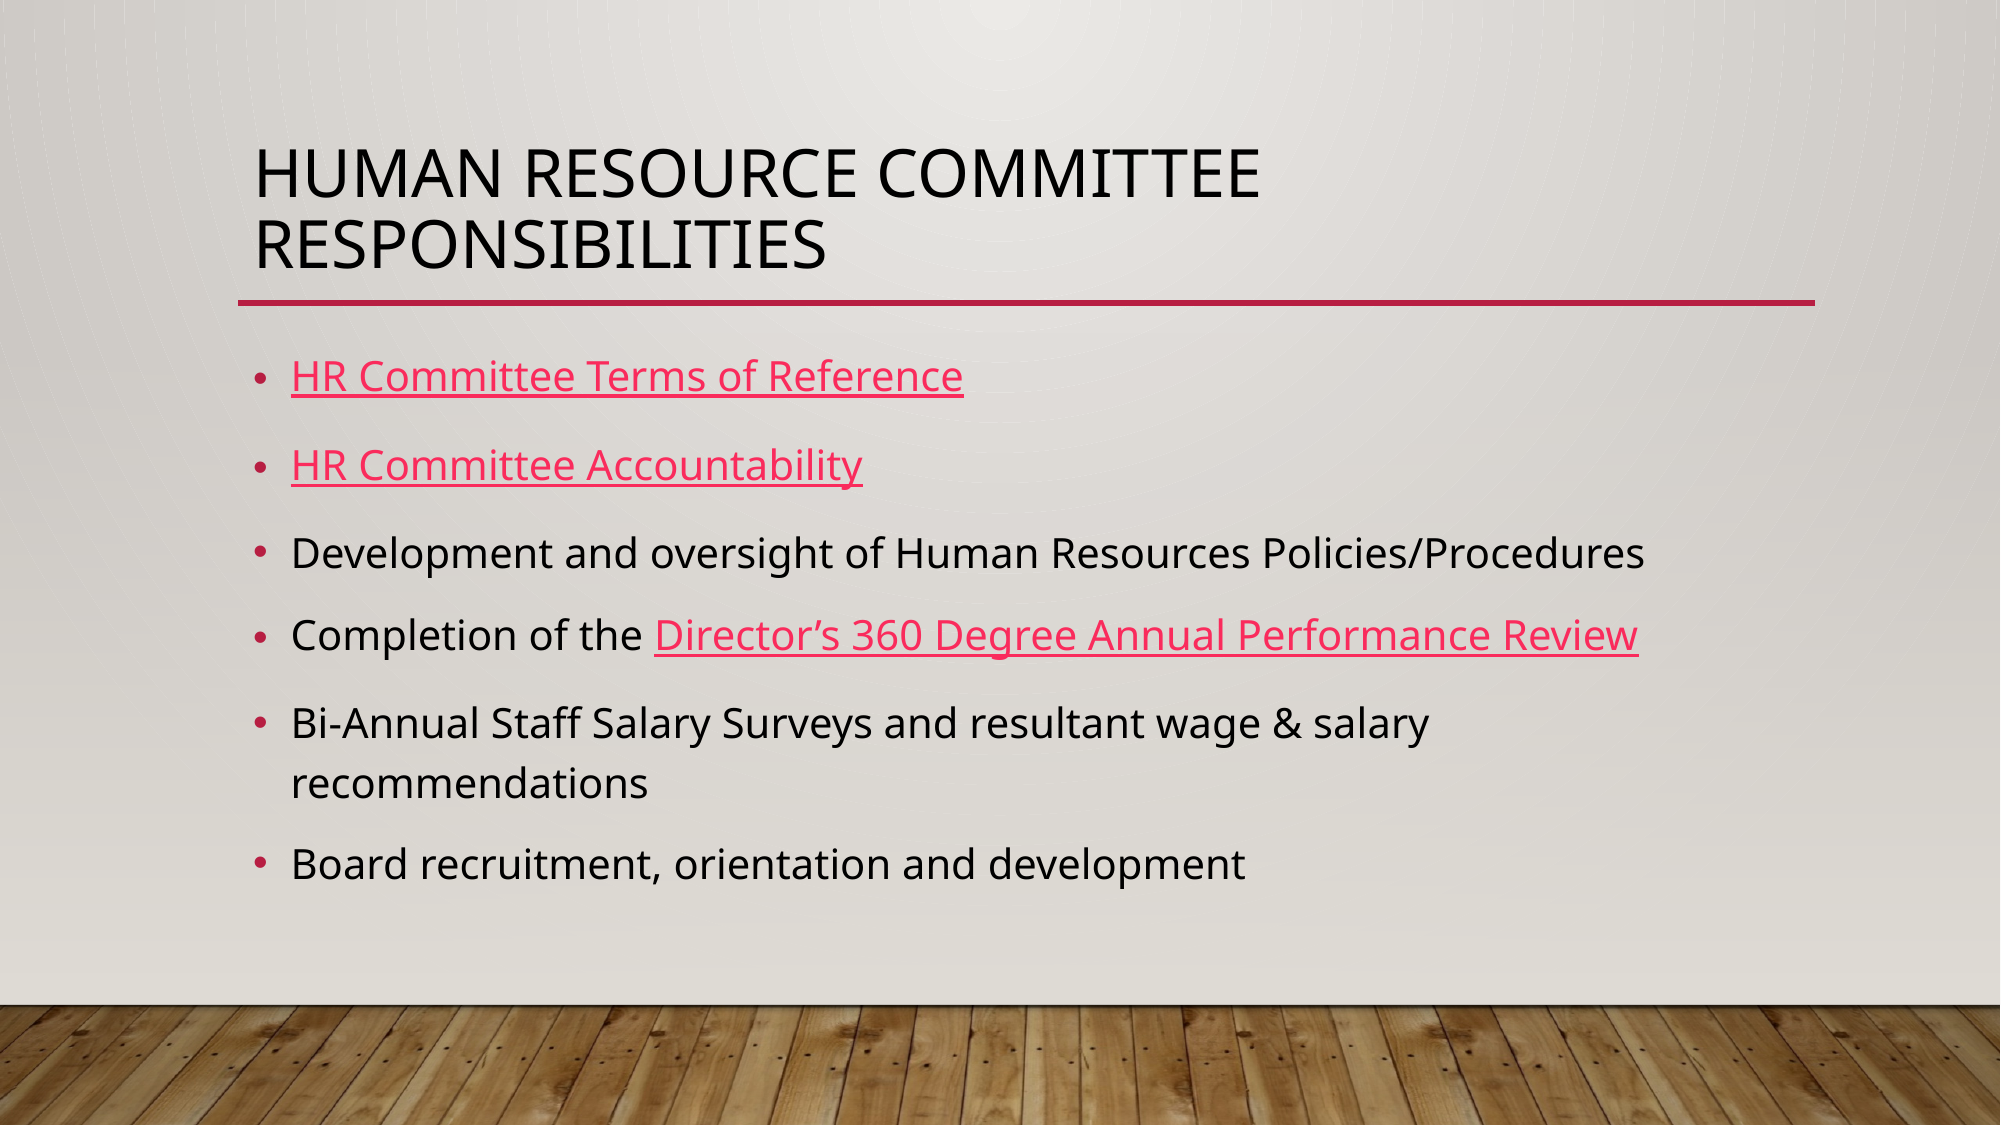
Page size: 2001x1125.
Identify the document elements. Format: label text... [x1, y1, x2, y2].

list HR Committee Terms of Reference HR Committee Accountability Development and oversight of Human Resources Policies/Procedures Completion of the Director’s 360 Degree Annual Performance Review Bi-Annual Staff Salary Surveys and resultant wage & salary recommendations Board recruitment, orientation and development [238, 330, 1814, 897]
picture [0, 1005, 2000, 1125]
title Human resource committee responsibilities [238, 131, 1814, 305]
